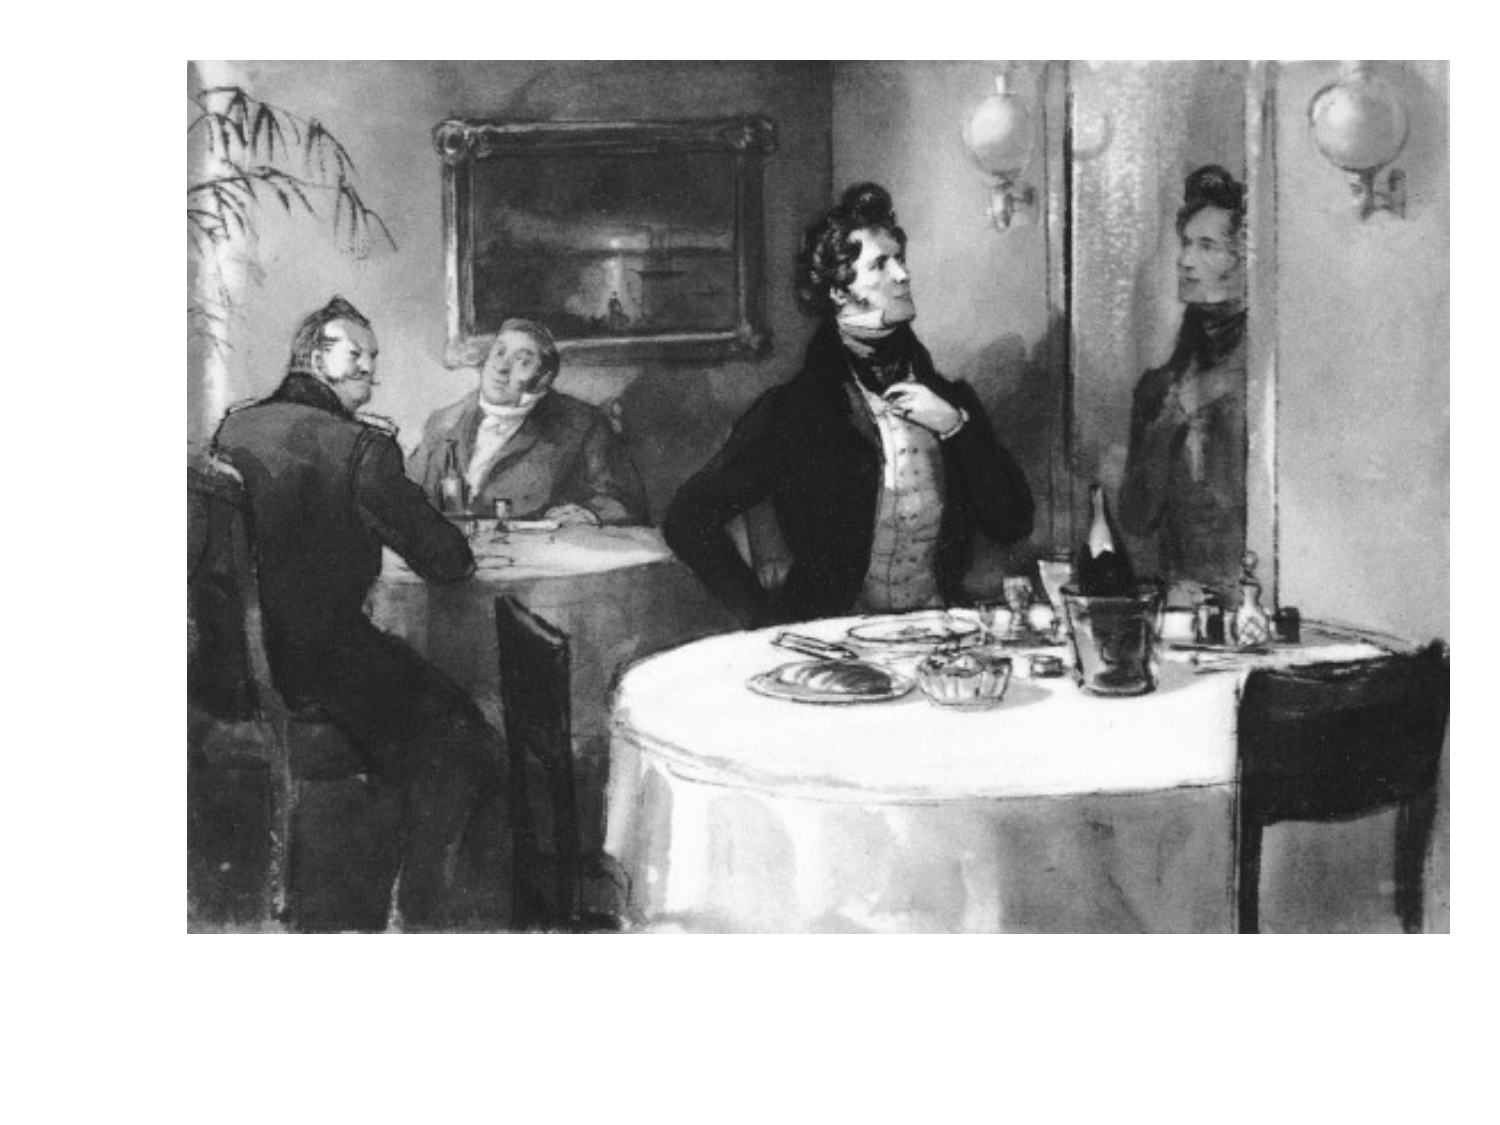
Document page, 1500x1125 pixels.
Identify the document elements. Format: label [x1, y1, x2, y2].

list [187, 59, 1451, 934]
